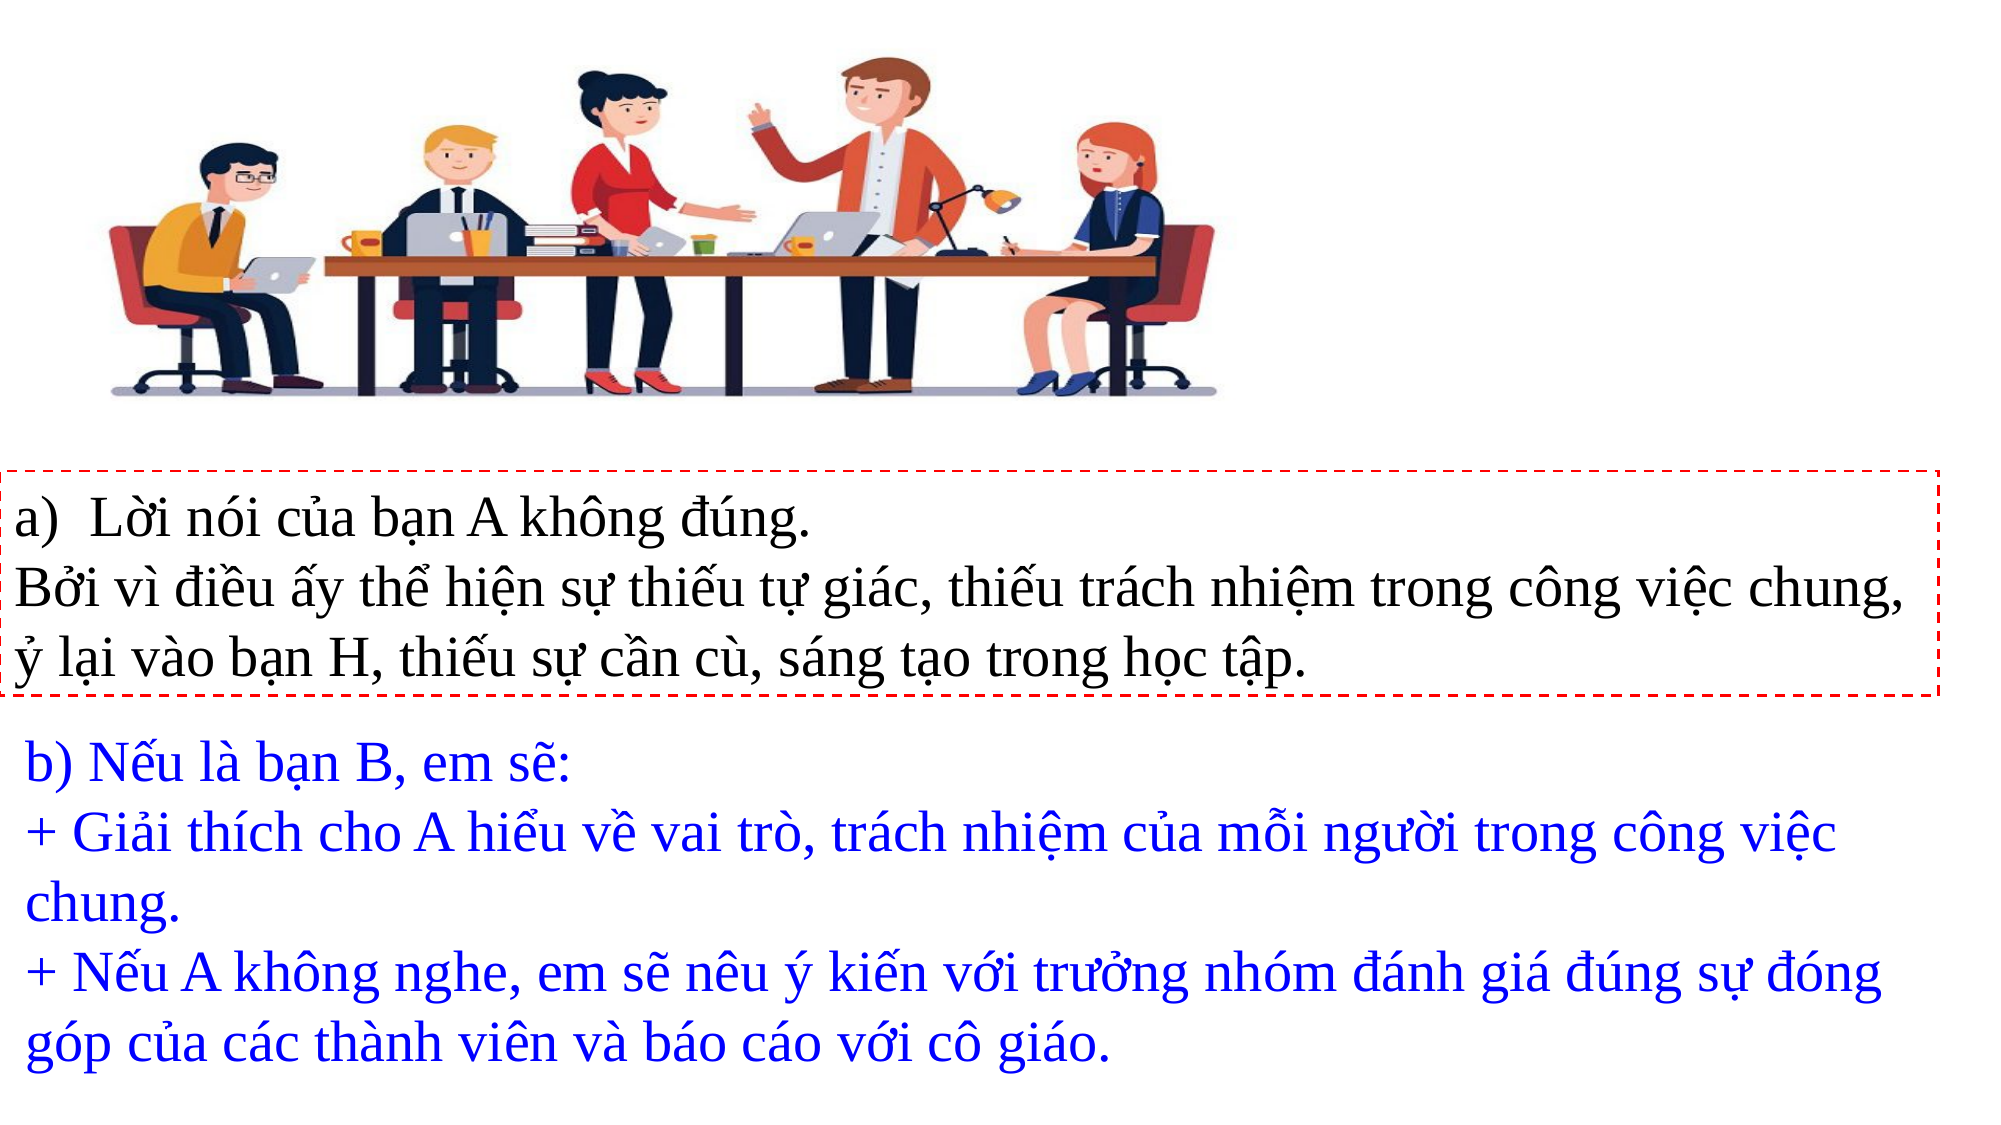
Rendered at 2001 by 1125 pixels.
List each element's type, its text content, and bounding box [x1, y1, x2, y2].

text_box Lời nói của bạn A không đúng. Bởi vì điều ấy thể hiện sự thiếu tự giác, thiếu trách nhiệm trong công việc chung, ỷ lại vào bạn H, thiếu sự cần cù, sáng tạo trong học tập. [0, 471, 1939, 696]
text_box b) Nếu là bạn B, em sẽ: + Giải thích cho A hiểu về vai trò, trách nhiệm của mỗi người trong công việc chung. + Nếu A không nghe, em sẽ nêu ý kiến với trưởng nhóm đánh giá đúng sự đóng góp của các thành viên và báo cáo với cô giáo. [10, 716, 1979, 1081]
picture [35, 15, 1287, 454]
